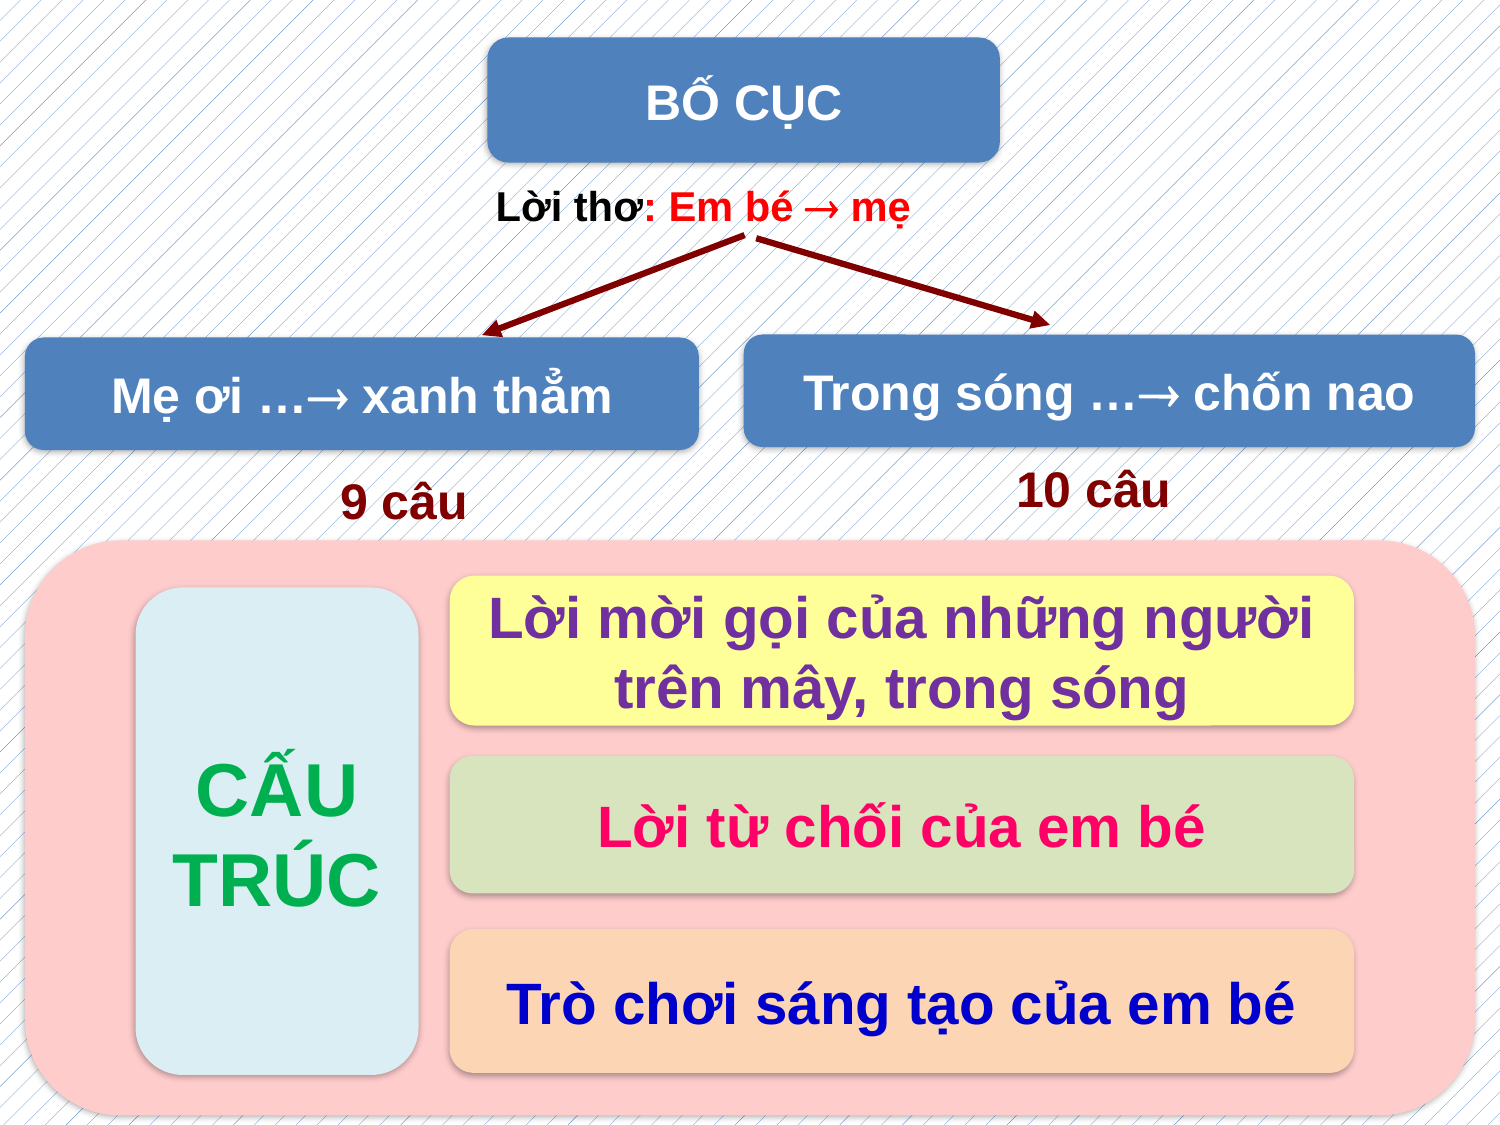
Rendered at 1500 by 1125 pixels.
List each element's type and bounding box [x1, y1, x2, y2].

text_box [24, 37, 1476, 539]
text_box [24, 545, 1476, 1116]
